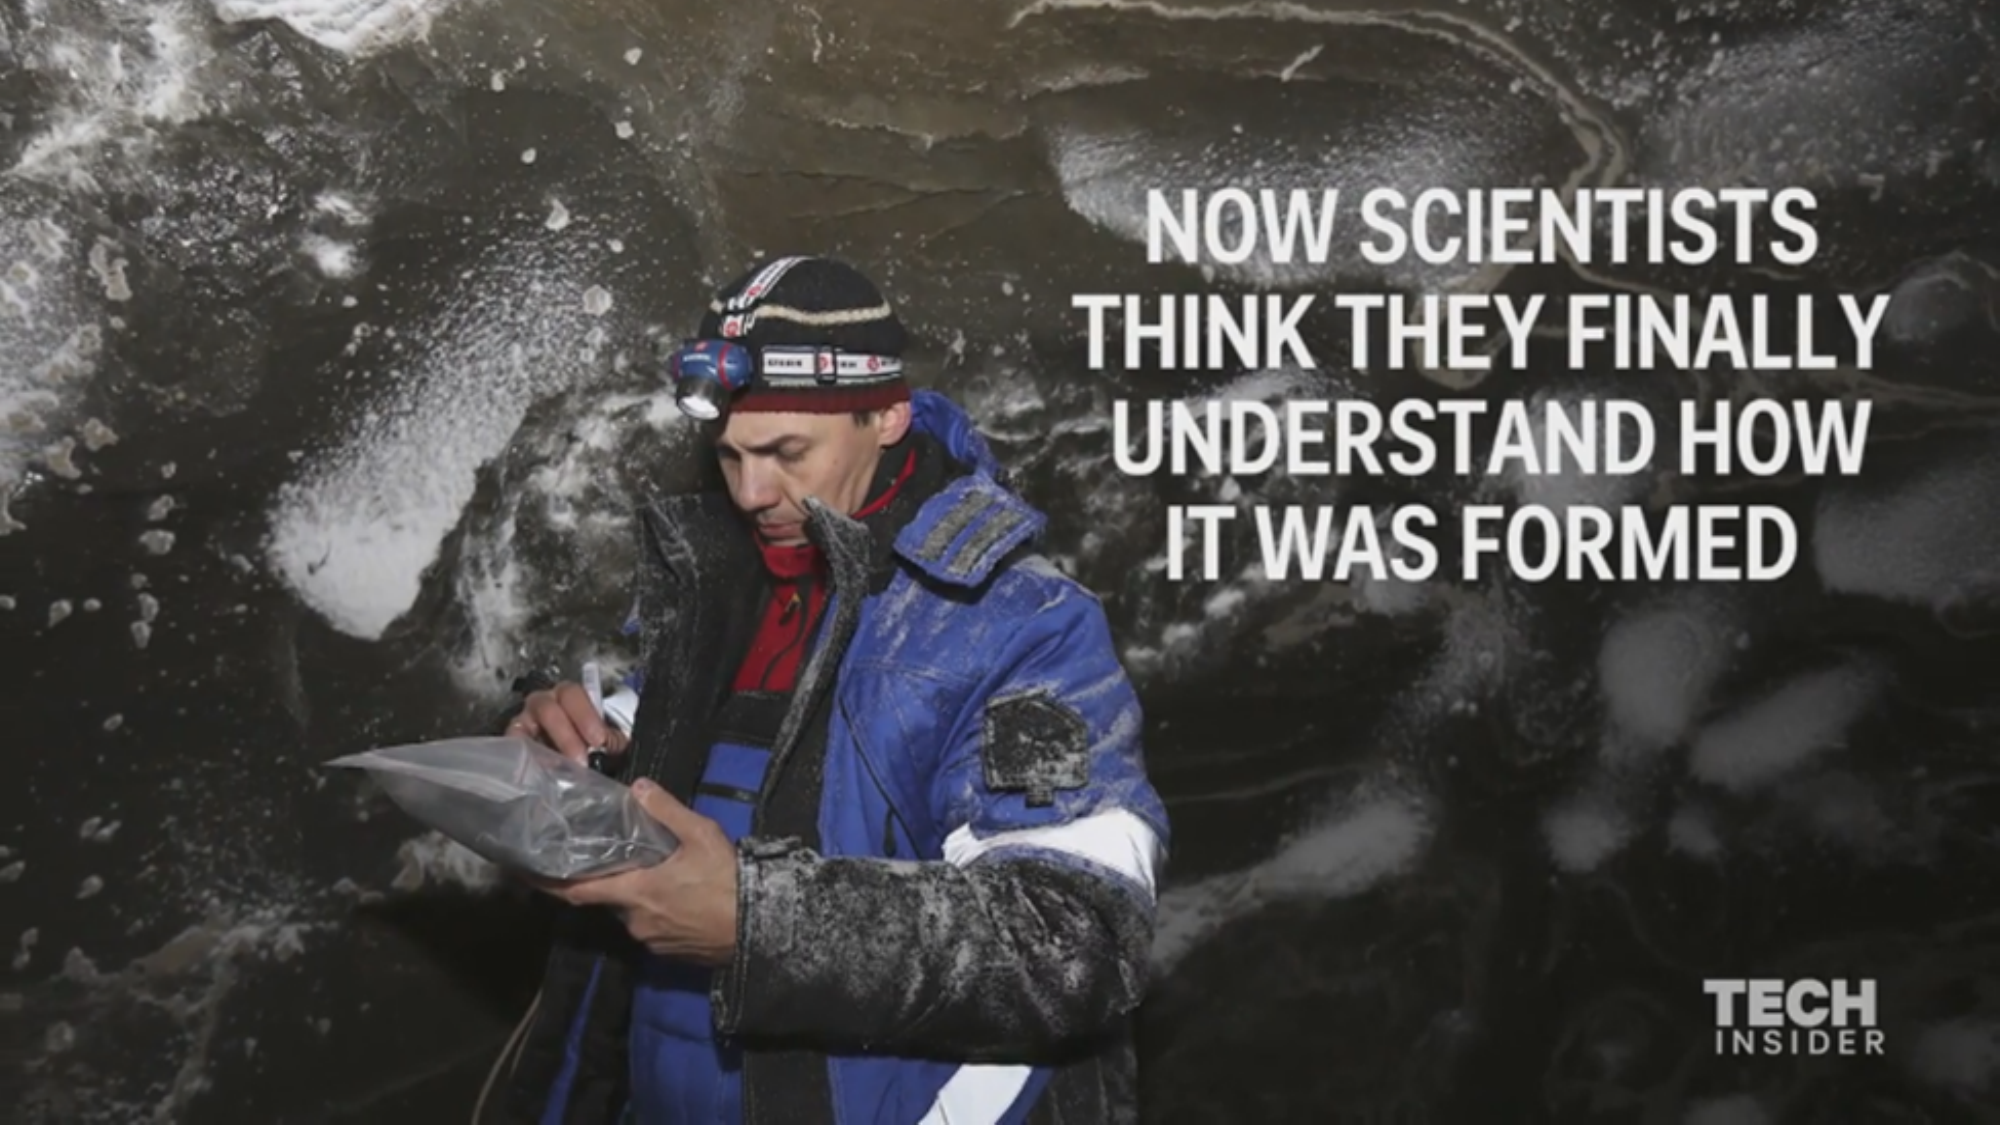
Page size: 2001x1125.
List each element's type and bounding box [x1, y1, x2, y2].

list [0, 0, 2000, 1125]
